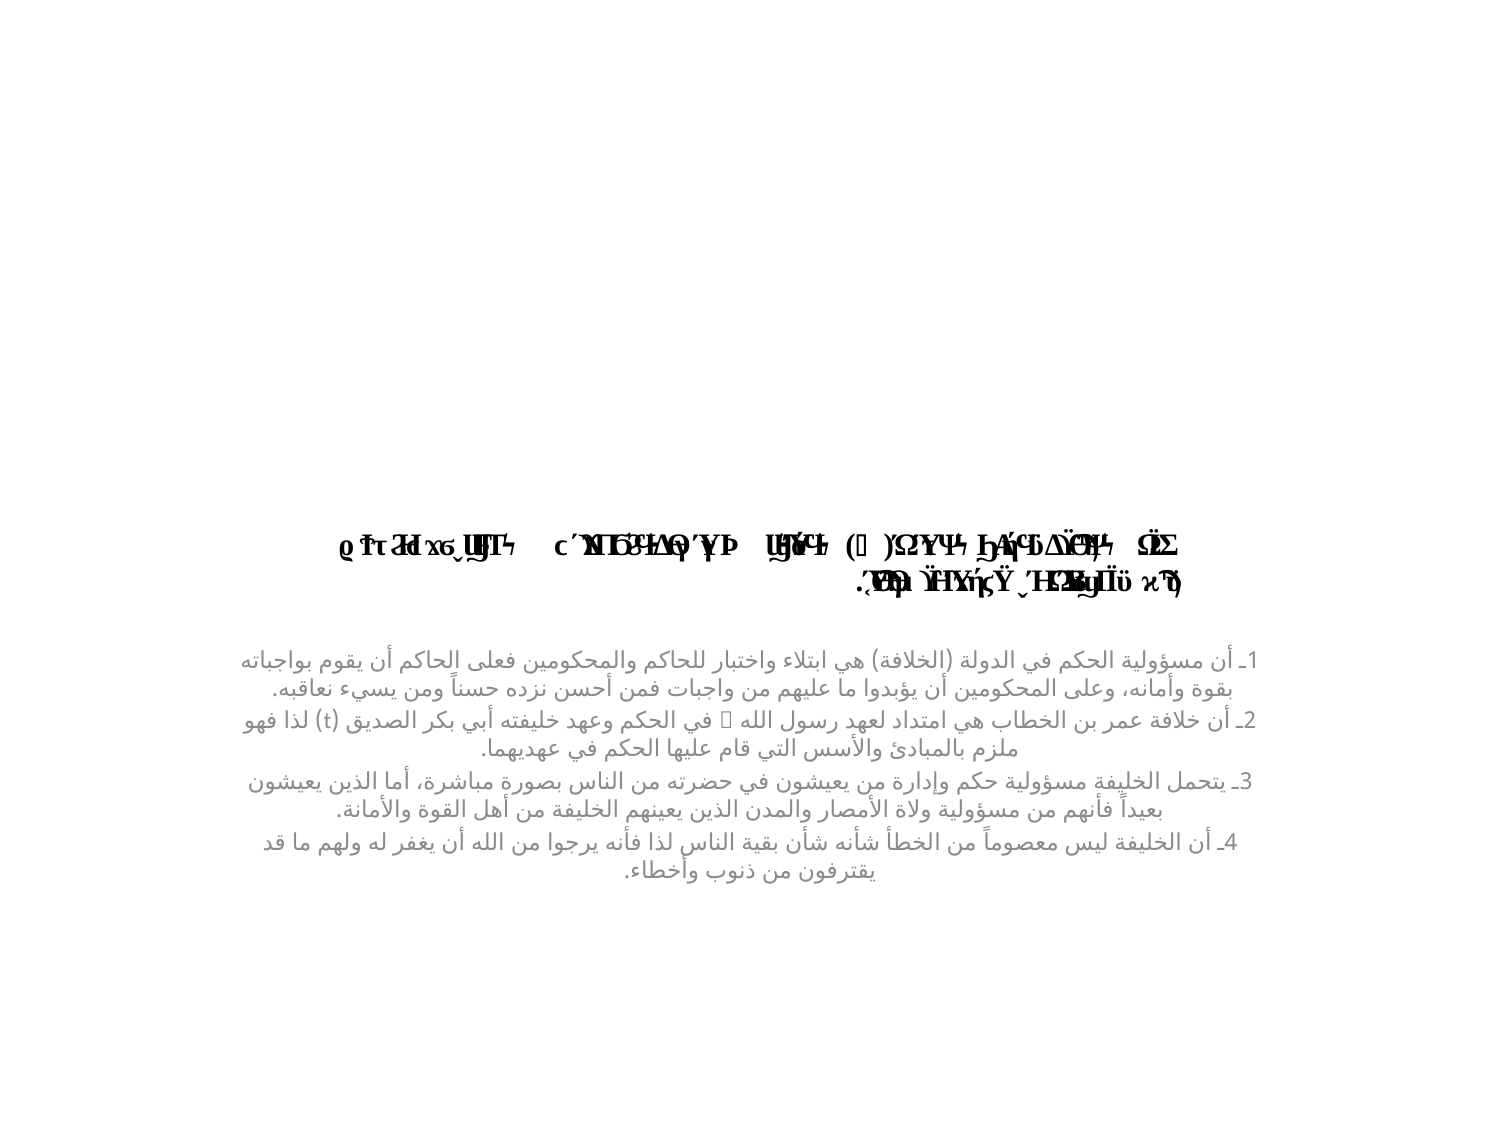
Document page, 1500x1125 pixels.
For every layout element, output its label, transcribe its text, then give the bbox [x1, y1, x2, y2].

picture [317, 526, 1183, 599]
subtitle 1ـ أن مسؤولية الحكم في الدولة (الخلافة) هي ابتلاء واختبار للحاكم والمحكومين فعلى الحاكم أن يقوم بواجباته بقوة وأمانه، وعلى المحكومين أن يؤبدوا ما عليهم من واجبات فمن أحسن نزده حسناً ومن يسيء نعاقبه. 2ـ أن خلافة عمر بن الخطاب هي امتداد لعهد رسول الله  في الحكم وعهد خليفته أبي بكر الصديق (t) لذا فهو ملزم بالمبادئ والأسس التي قام عليها الحكم في عهديهما. 3ـ يتحمل الخليفة مسؤولية حكم وإدارة من يعيشون في حضرته من الناس بصورة مباشرة، أما الذين يعيشون بعيداً فأنهم من مسؤولية ولاة الأمصار والمدن الذين يعينهم الخليفة من أهل القوة والأمانة. 4ـ أن الخليفة ليس معصوماً من الخطأ شأنه شأن بقية الناس لذا فأنه يرجوا من الله أن يغفر له ولهم ما قد يقترفون من ذنوب وأخطاء. [225, 637, 1275, 925]
